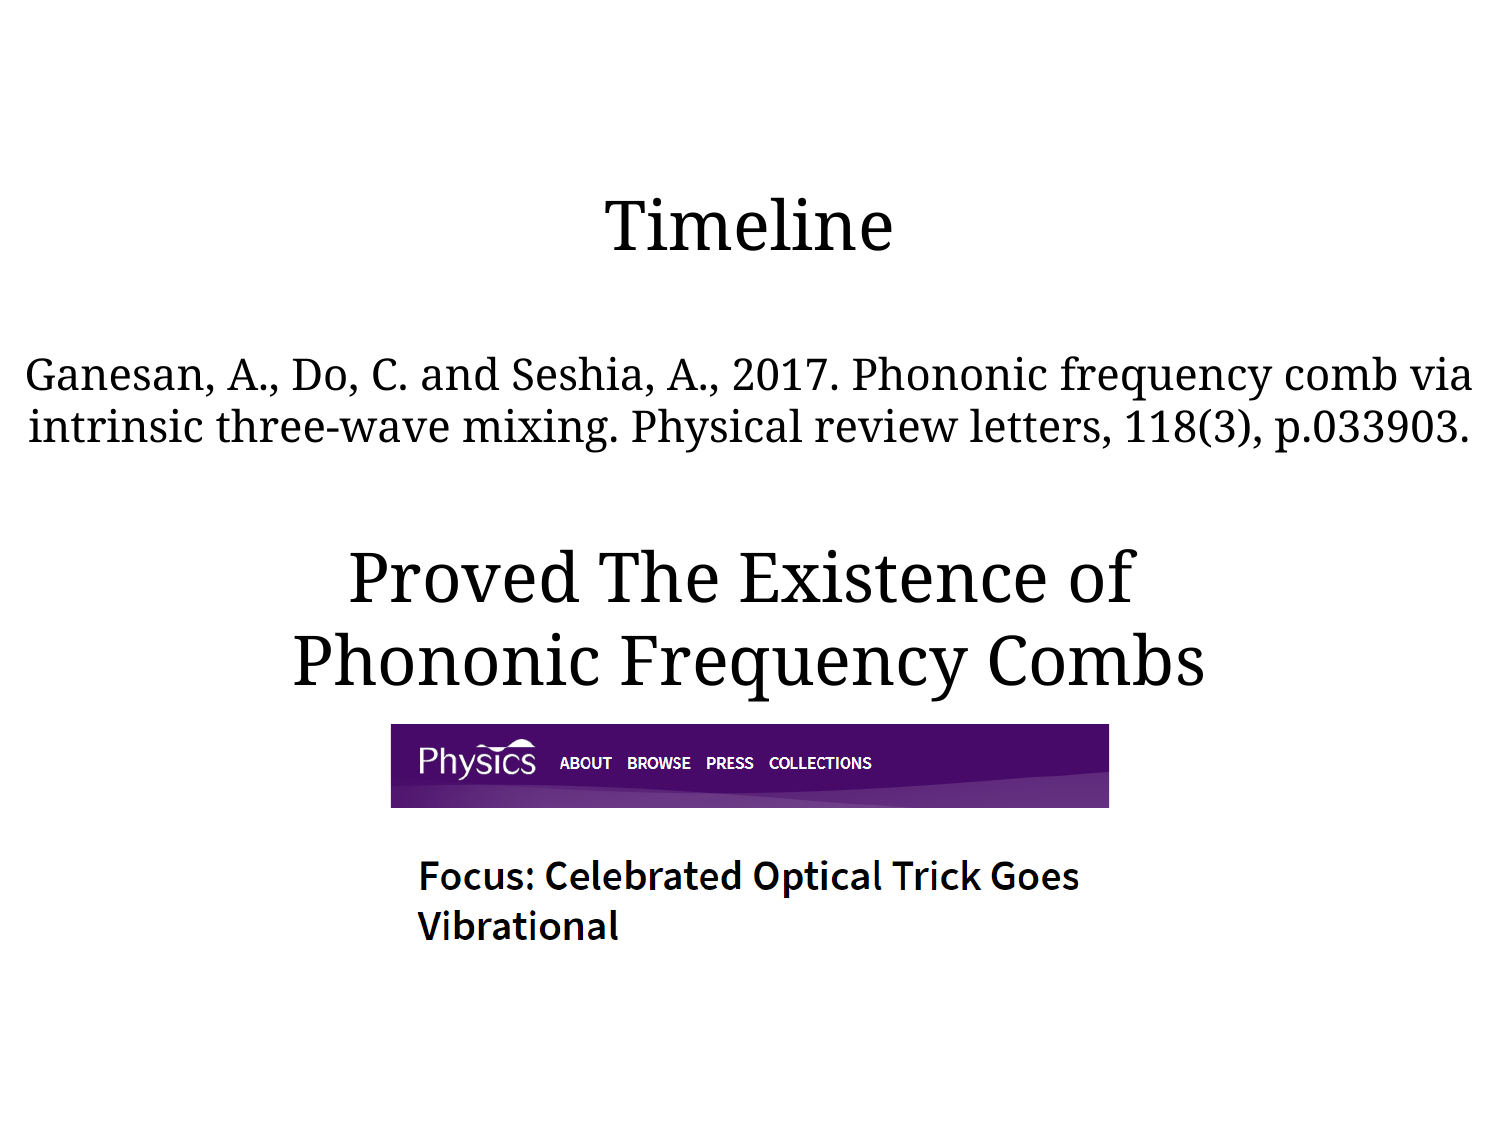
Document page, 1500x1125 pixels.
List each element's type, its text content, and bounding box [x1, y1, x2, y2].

picture [390, 724, 1110, 958]
text_box Timeline Ganesan, A., Do, C. and Seshia, A., 2017. Phononic frequency comb via intrinsic three-wave mixing. Physical review letters, 118(3), p.033903. Proved The Existence of Phononic Frequency Combs [0, 174, 1500, 707]
